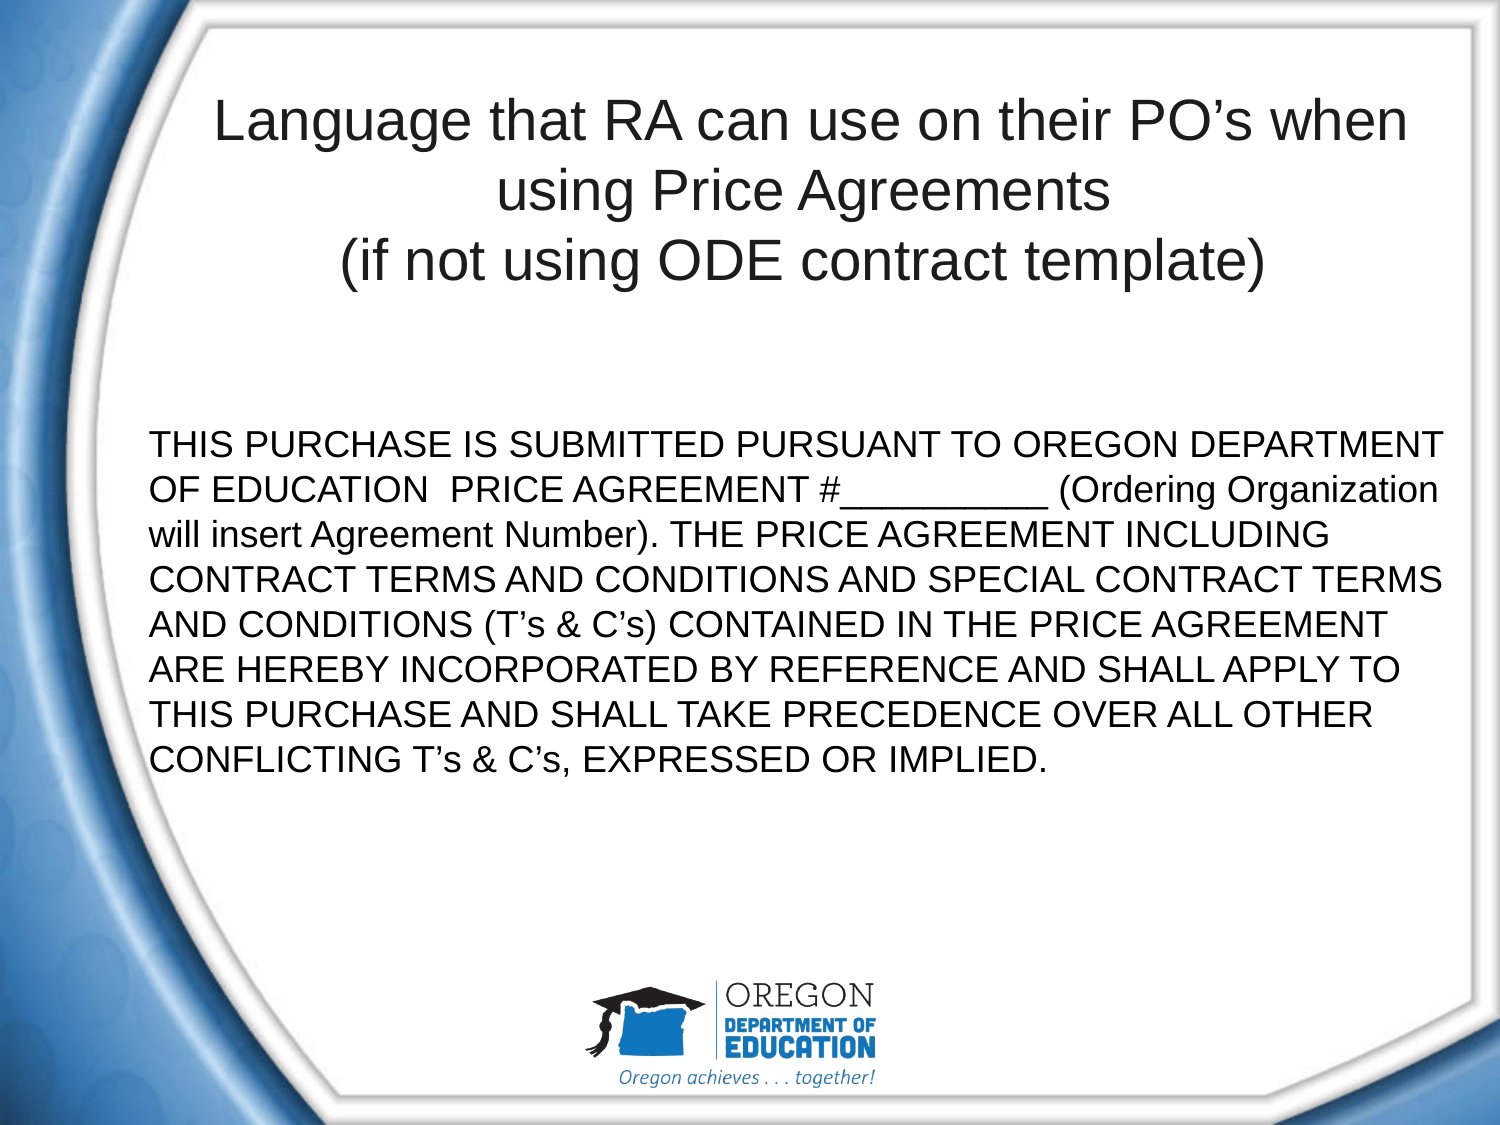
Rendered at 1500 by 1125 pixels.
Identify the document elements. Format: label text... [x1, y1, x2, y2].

list THIS PURCHASE IS SUBMITTED PURSUANT TO OREGON DEPARTMENT OF EDUCATION PRICE AGREEMENT #__________ (Ordering Organization will insert Agreement Number). THE PRICE AGREEMENT INCLUDING CONTRACT TERMS AND CONDITIONS AND SPECIAL CONTRACT TERMS AND CONDITIONS (T’s & C’s) CONTAINED IN THE PRICE AGREEMENT ARE HEREBY INCORPORATED BY REFERENCE AND SHALL APPLY TO THIS PURCHASE AND SHALL TAKE PRECEDENCE OVER ALL OTHER CONFLICTING T’s & C’s, EXPRESSED OR IMPLIED. [133, 412, 1484, 850]
title Language that RA can use on their PO’s when using Price Agreements (if not using ODE contract template) [137, 50, 1488, 325]
picture [0, 0, 1500, 1125]
